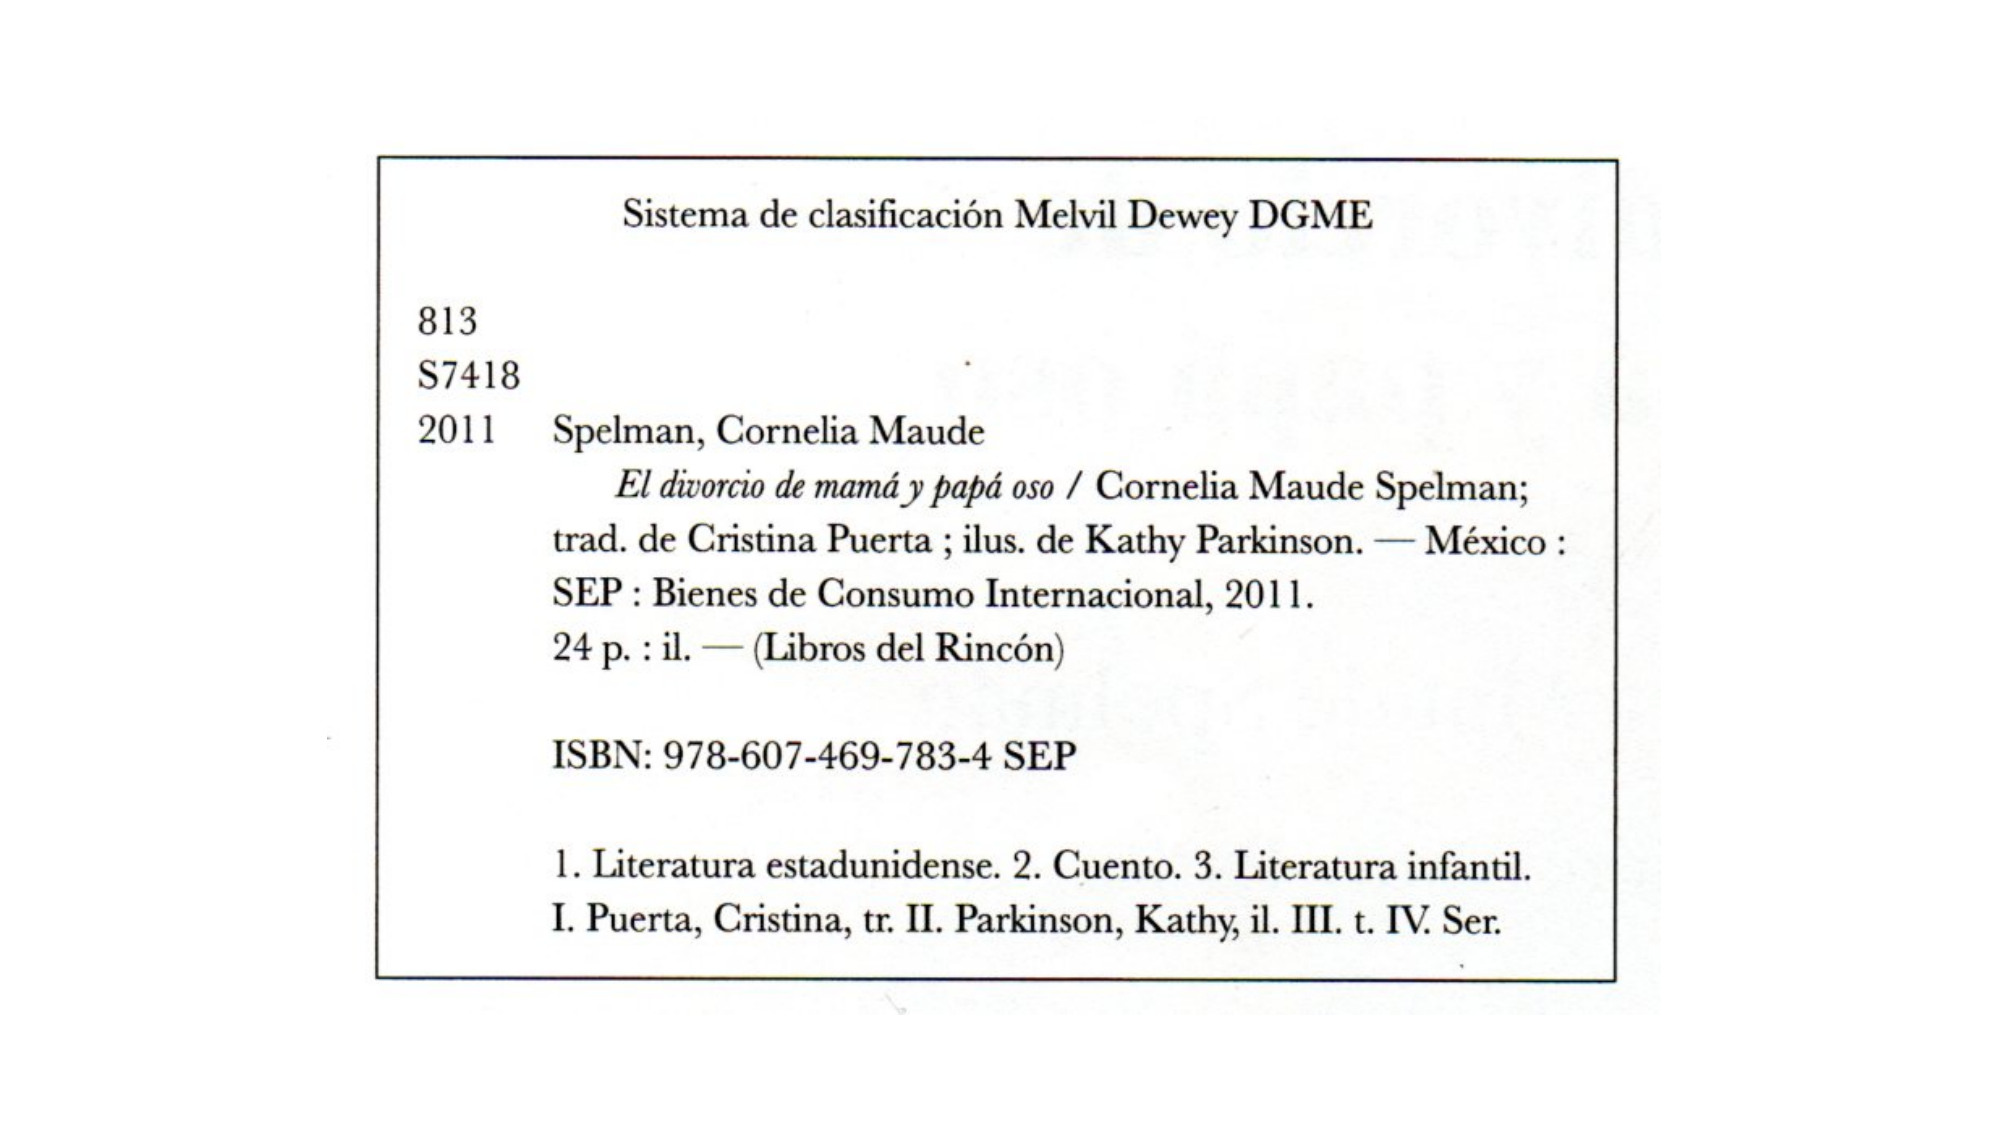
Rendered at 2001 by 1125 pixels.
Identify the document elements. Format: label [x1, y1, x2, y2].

picture [327, 116, 1661, 1015]
